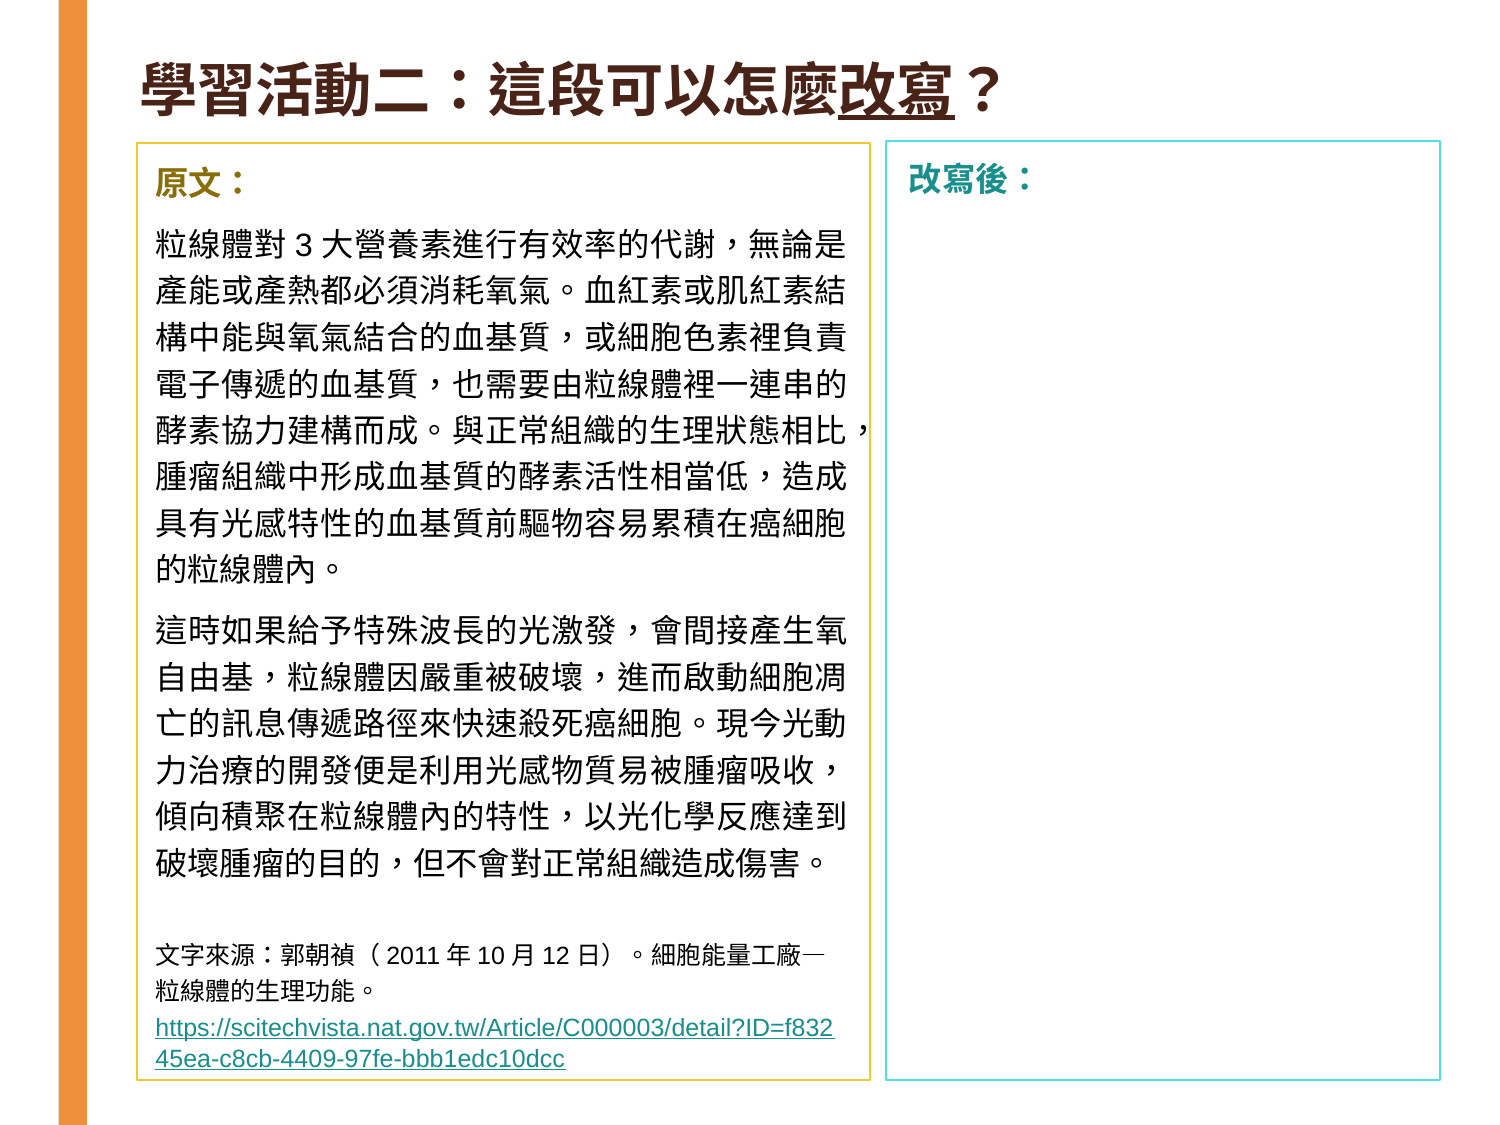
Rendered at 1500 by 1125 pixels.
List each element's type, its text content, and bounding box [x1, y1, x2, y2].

list 原文： 粒線體對3大營養素進行有效率的代謝，無論是產能或產熱都必須消耗氧氣。血紅素或肌紅素結構中能與氧氣結合的血基質，或細胞色素裡負責電子傳遞的血基質，也需要由粒線體裡一連串的酵素協力建構而成。與正常組織的生理狀態相比，腫瘤組織中形成血基質的酵素活性相當低，造成具有光感特性的血基質前驅物容易累積在癌細胞的粒線體內。 這時如果給予特殊波長的光激發，會間接產生氧自由基，粒線體因嚴重被破壞，進而啟動細胞凋亡的訊息傳遞路徑來快速殺死癌細胞。現今光動力治療的開發便是利用光感物質易被腫瘤吸收，傾向積聚在粒線體內的特性，以光化學反應達到破壞腫瘤的目的，但不會對正常組織造成傷害。 文字來源：郭朝禎（2011年10月12日）。細胞能量工廠—粒線體的生理功能。https://scitechvista.nat.gov.tw/Article/C000003/detail?ID=f83245ea-c8cb-4409-97fe-bbb1edc10dcc [140, 146, 863, 1080]
slide_number 69 [1259, 1035, 1457, 1102]
title 學習活動二：這段可以怎麼改寫？ [124, 53, 1306, 168]
text_box [134, 168, 873, 1083]
text_box [884, 138, 1443, 1083]
text_box 改寫後： [894, 150, 1422, 206]
